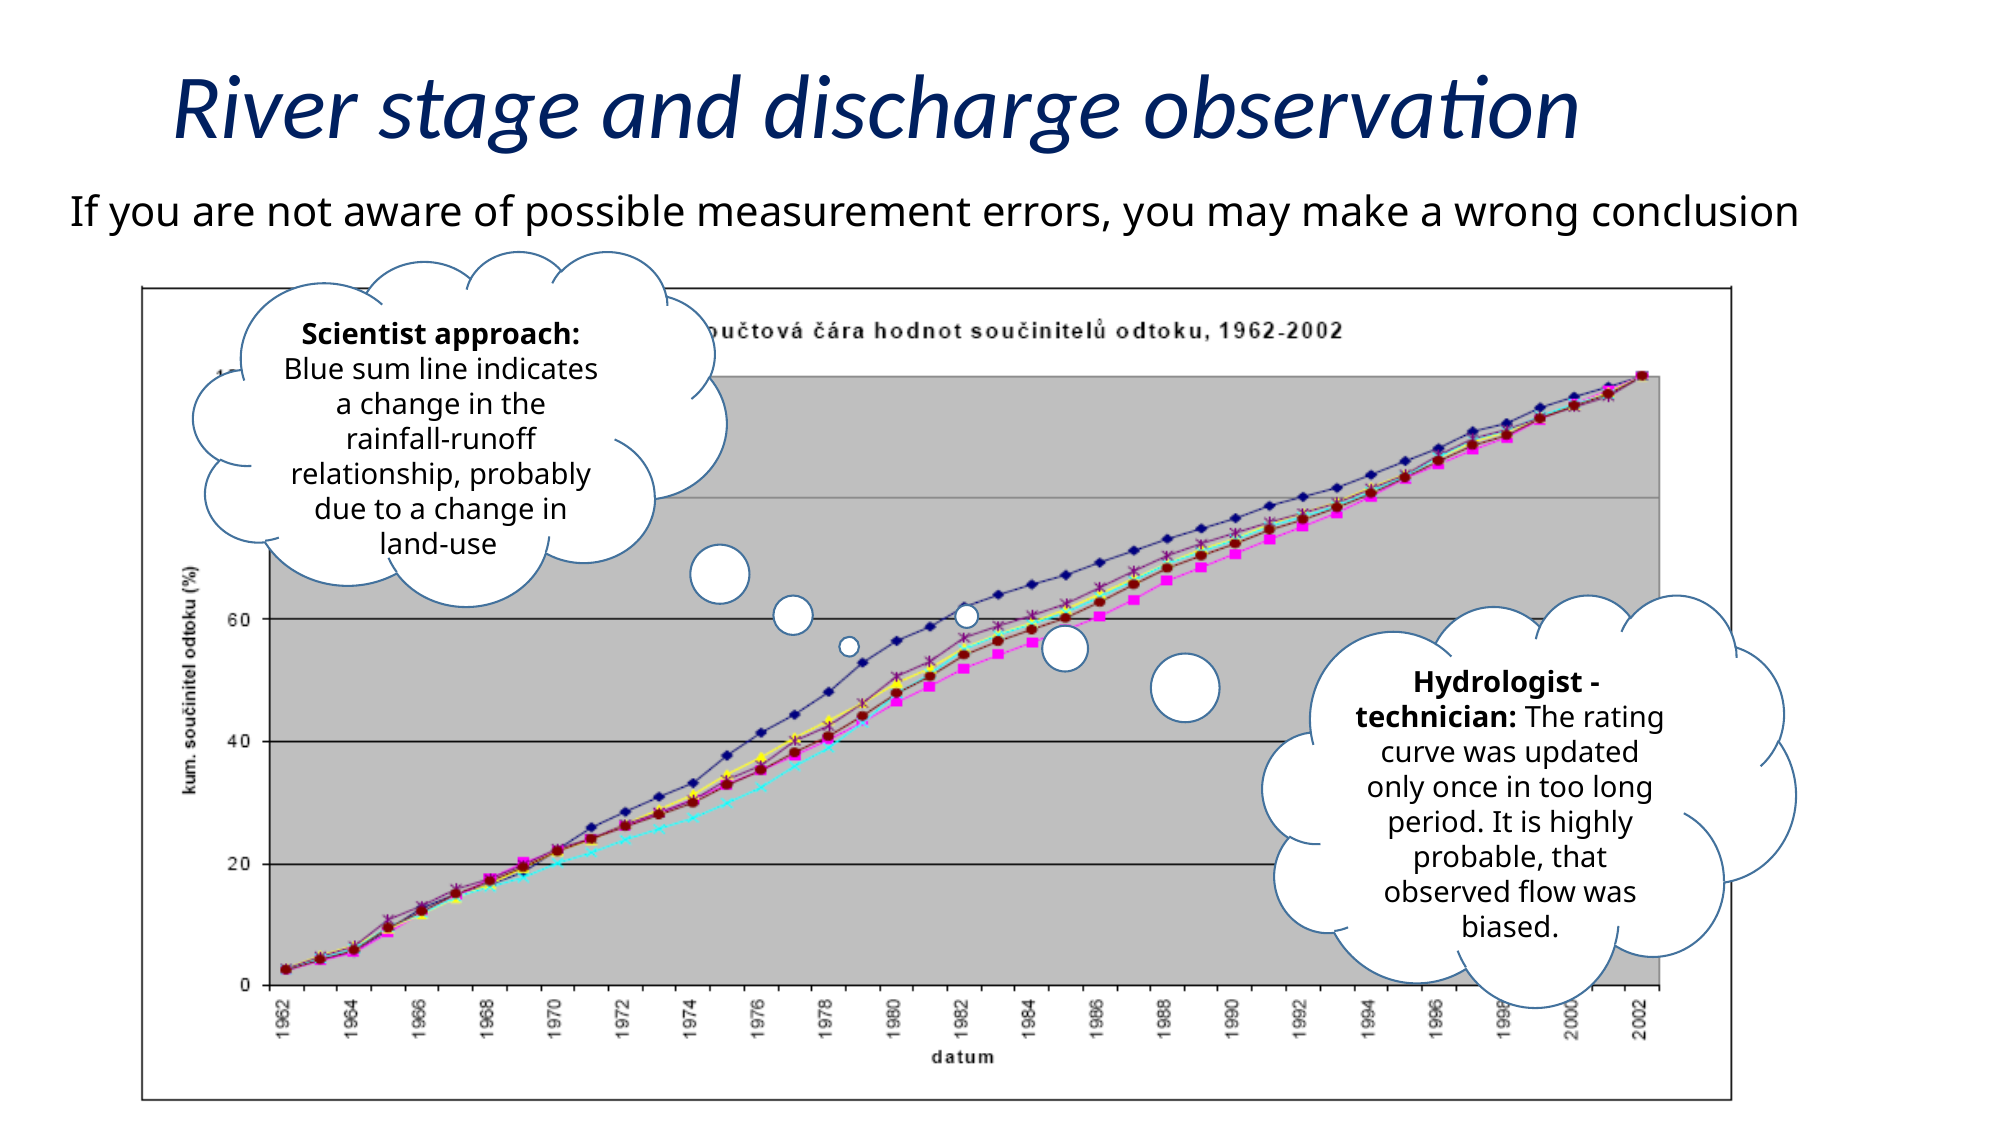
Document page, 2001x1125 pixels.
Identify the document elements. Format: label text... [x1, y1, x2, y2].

text_box If you are not aware of possible measurement errors, you may make a wrong conclusion [55, 177, 1819, 243]
picture [135, 278, 1739, 1106]
text_box Scientist approach: Blue sum line indicates a change in the rainfall-runoff relationship, probably due to a change in land-use [377, 250, 660, 278]
text_box Hydrologist - technician: The rating curve was updated only once in too long period. It is highly probable, that observed flow was biased. [1739, 647, 1798, 880]
text_box River stage and discharge observation [156, 39, 1599, 165]
